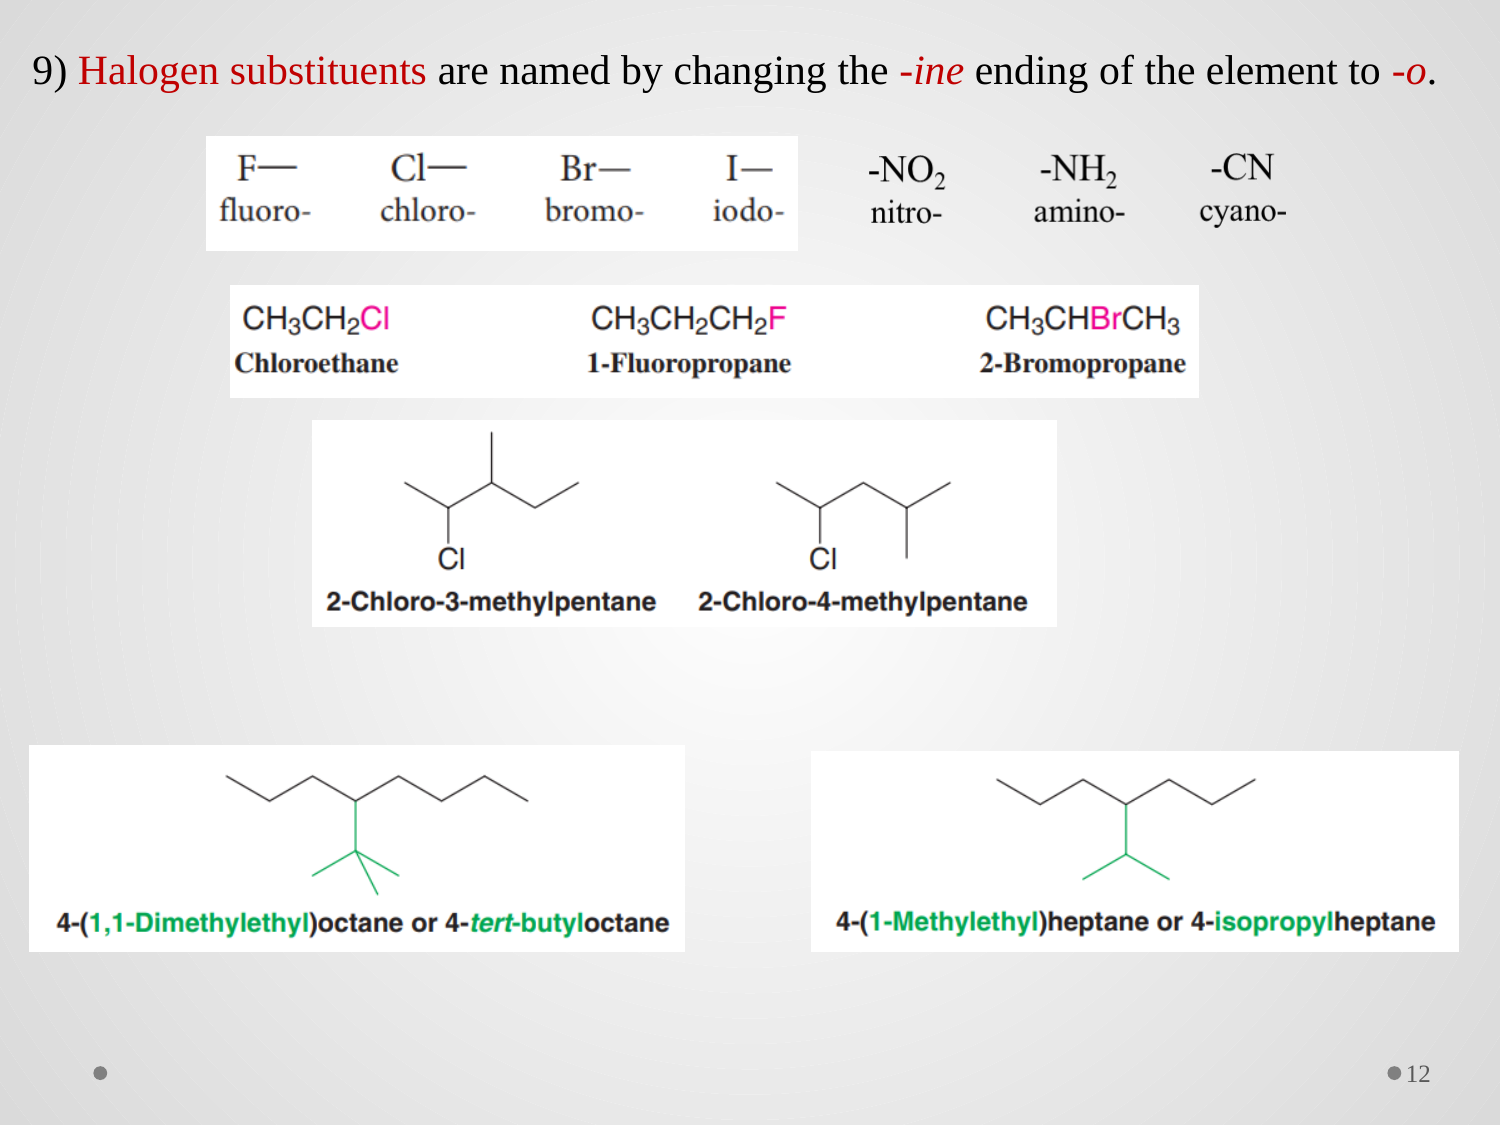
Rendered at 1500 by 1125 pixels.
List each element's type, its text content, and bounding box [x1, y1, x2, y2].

slide_number 12 [1401, 1042, 1494, 1103]
picture [29, 744, 686, 952]
picture [312, 420, 1057, 628]
picture [810, 751, 1459, 952]
picture [229, 285, 1200, 398]
picture [844, 130, 1307, 251]
picture [206, 136, 798, 251]
text_box 9) Halogen substituents are named by changing the -ine ending of the element to -o. [17, 35, 1459, 101]
